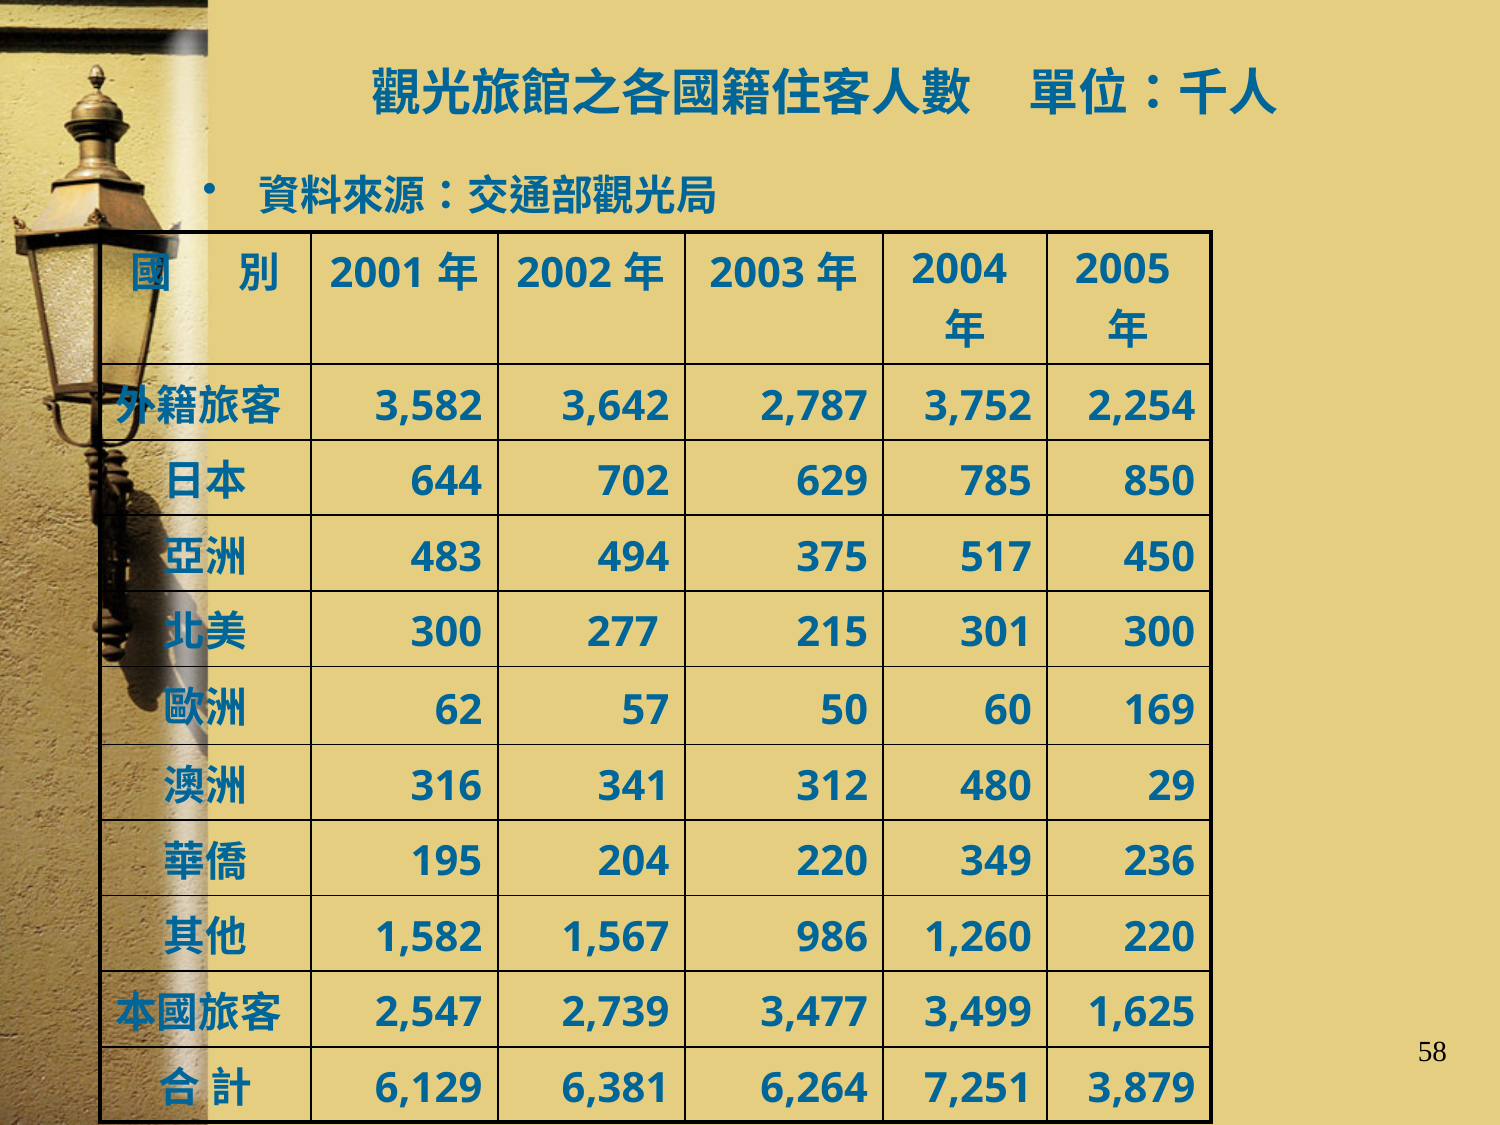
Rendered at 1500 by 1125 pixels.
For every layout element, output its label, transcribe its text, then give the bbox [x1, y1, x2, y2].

slide_number 58 [1213, 1025, 1463, 1100]
table_header 2002年 [499, 234, 684, 363]
list 資料來源：交通部觀光局 [187, 160, 1463, 1000]
table_cell 312 [686, 745, 882, 819]
table_cell 1,567 [499, 896, 684, 970]
table_cell 6,129 [312, 1048, 497, 1120]
table_cell 2,547 [312, 972, 497, 1046]
table_cell 483 [312, 516, 497, 590]
table_cell 澳洲 [102, 745, 310, 819]
table_cell 3,642 [499, 365, 684, 439]
table_cell 341 [499, 745, 684, 819]
table_cell 50 [686, 667, 882, 744]
table_cell 300 [312, 592, 497, 666]
picture [0, 0, 1500, 1125]
table_cell 6,264 [686, 1048, 882, 1120]
table_cell 629 [686, 441, 882, 514]
table_cell 494 [499, 516, 684, 590]
table_cell 1,260 [884, 896, 1046, 970]
table_cell 合 計 [102, 1048, 310, 1120]
table_cell 450 [1048, 516, 1209, 590]
table_cell 300 [1048, 592, 1209, 666]
table_cell 644 [312, 441, 497, 514]
table_cell 外籍旅客 [102, 365, 310, 439]
table_header 2005年 [1048, 234, 1209, 363]
table_cell 本國旅客 [102, 972, 310, 1046]
table_cell 2,787 [686, 365, 882, 439]
table_cell 29 [1048, 745, 1209, 819]
table_cell 3,752 [884, 365, 1046, 439]
table_cell 1,625 [1048, 972, 1209, 1046]
table_cell 3,477 [686, 972, 882, 1046]
table_cell 301 [884, 592, 1046, 666]
table_cell 3,582 [312, 365, 497, 439]
table_cell 169 [1048, 667, 1209, 744]
table_cell 57 [499, 667, 684, 744]
table_cell 其他 [102, 896, 310, 970]
table_cell 517 [884, 516, 1046, 590]
table_cell 220 [686, 821, 882, 895]
table_cell 60 [884, 667, 1046, 744]
table_cell 215 [686, 592, 882, 666]
table_header 2001年 [312, 234, 497, 363]
table_cell 亞洲 [102, 516, 310, 590]
table_cell 1,582 [312, 896, 497, 970]
table_cell 歐洲 [102, 667, 310, 744]
table_cell 986 [686, 896, 882, 970]
table_cell 華僑 [102, 821, 310, 895]
table_header 2003年 [686, 234, 882, 363]
table_cell 3,499 [884, 972, 1046, 1046]
table_cell 7,251 [884, 1048, 1046, 1120]
table_cell 62 [312, 667, 497, 744]
table_cell 220 [1048, 896, 1209, 970]
table_cell 785 [884, 441, 1046, 514]
table_cell 316 [312, 745, 497, 819]
table_header 2004年 [884, 234, 1046, 363]
table_cell 204 [499, 821, 684, 895]
table_cell 6,381 [499, 1048, 684, 1120]
table_cell 日本 [102, 441, 310, 514]
table_cell 236 [1048, 821, 1209, 895]
table_cell 北美 [102, 592, 310, 666]
table_cell 349 [884, 821, 1046, 895]
table_cell 2,739 [499, 972, 684, 1046]
title 觀光旅館之各國籍住客人數 單位：千人 [187, 42, 1463, 138]
table_header 國 別 [102, 234, 310, 363]
table_cell 375 [686, 516, 882, 590]
table_cell 195 [312, 821, 497, 895]
table_cell 702 [499, 441, 684, 514]
table_cell 277 [499, 592, 684, 666]
table_cell 2,254 [1048, 365, 1209, 439]
table_cell 850 [1048, 441, 1209, 514]
table_cell 3,879 [1048, 1048, 1209, 1120]
table_cell 480 [884, 745, 1046, 819]
